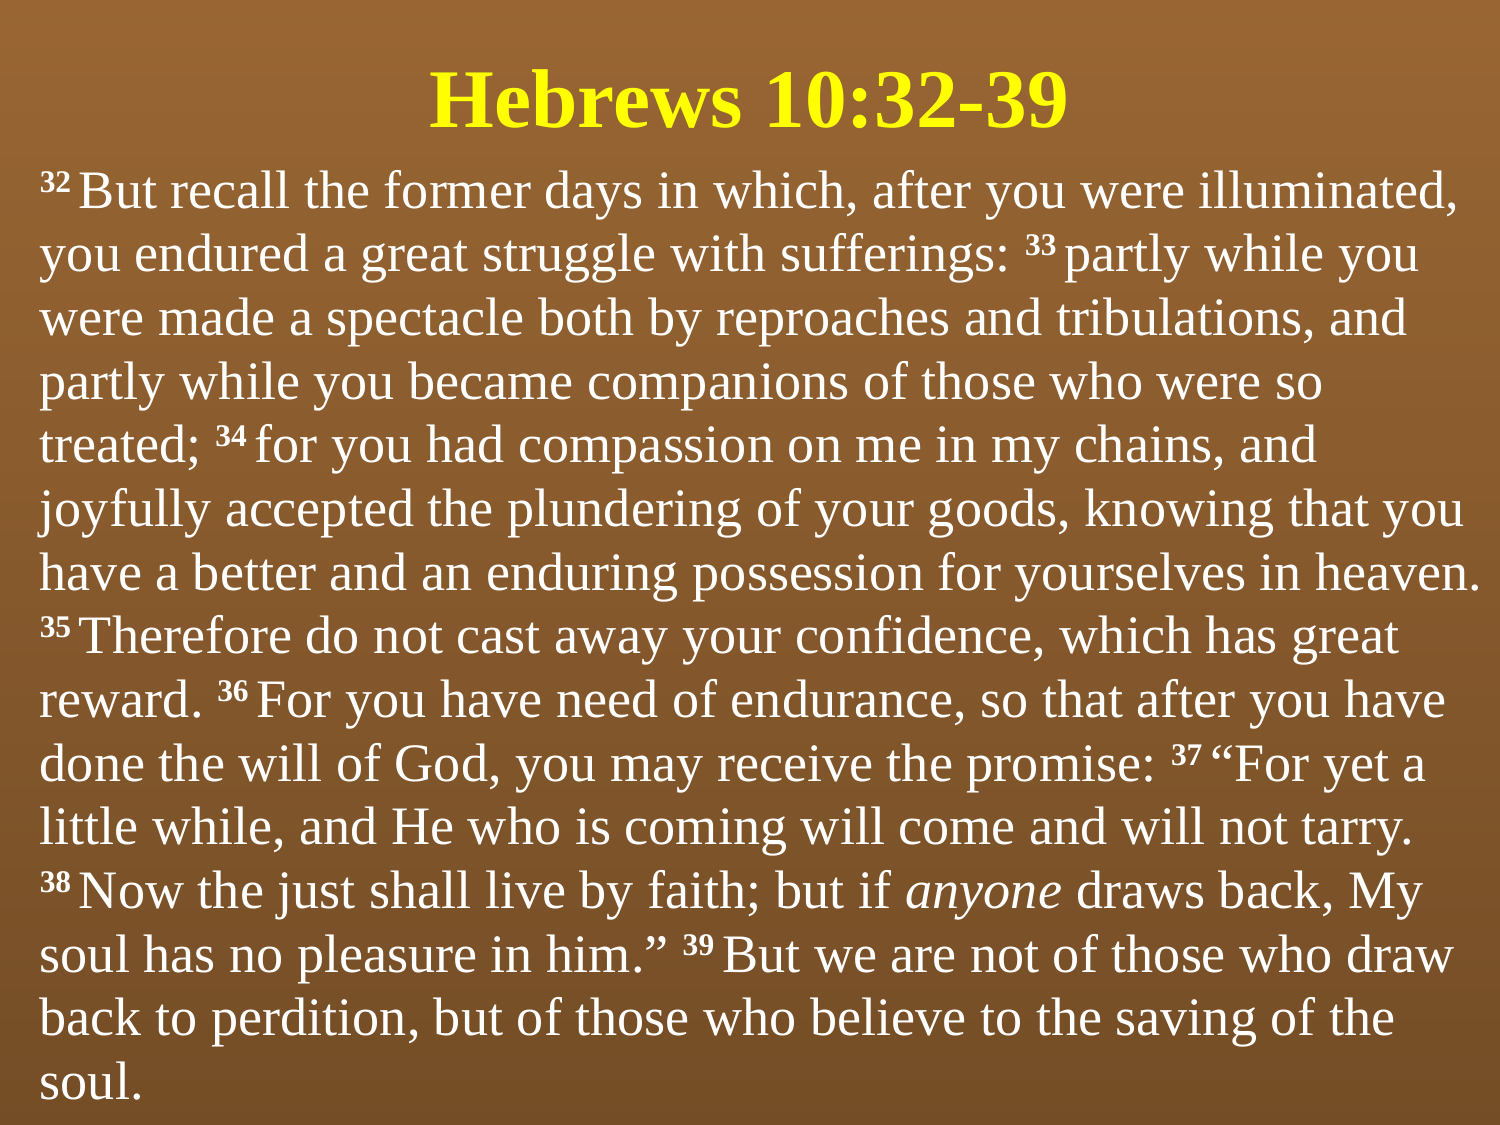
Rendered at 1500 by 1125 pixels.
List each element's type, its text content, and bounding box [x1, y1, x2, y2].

text_box 32 But recall the former days in which, after you were illuminated, you endured a great struggle with sufferings: 33 partly while you were made a spectacle both by reproaches and tribulations, and partly while you became companions of those who were so treated; 34 for you had compassion on me in my chains, and joyfully accepted the plundering of your goods, knowing that you have a better and an enduring possession for yourselves in heaven. 35 Therefore do not cast away your confidence, which has great reward. 36 For you have need of endurance, so that after you have done the will of God, you may receive the promise: 37 “For yet a little while, and He who is coming will come and will not tarry. 38 Now the just shall live by faith; but if anyone draws back, My soul has no pleasure in him.” 39 But we are not of those who draw back to perdition, but of those who believe to the saving of the soul. [24, 149, 1500, 1120]
title Hebrews 10:32-39 [75, 0, 1425, 149]
